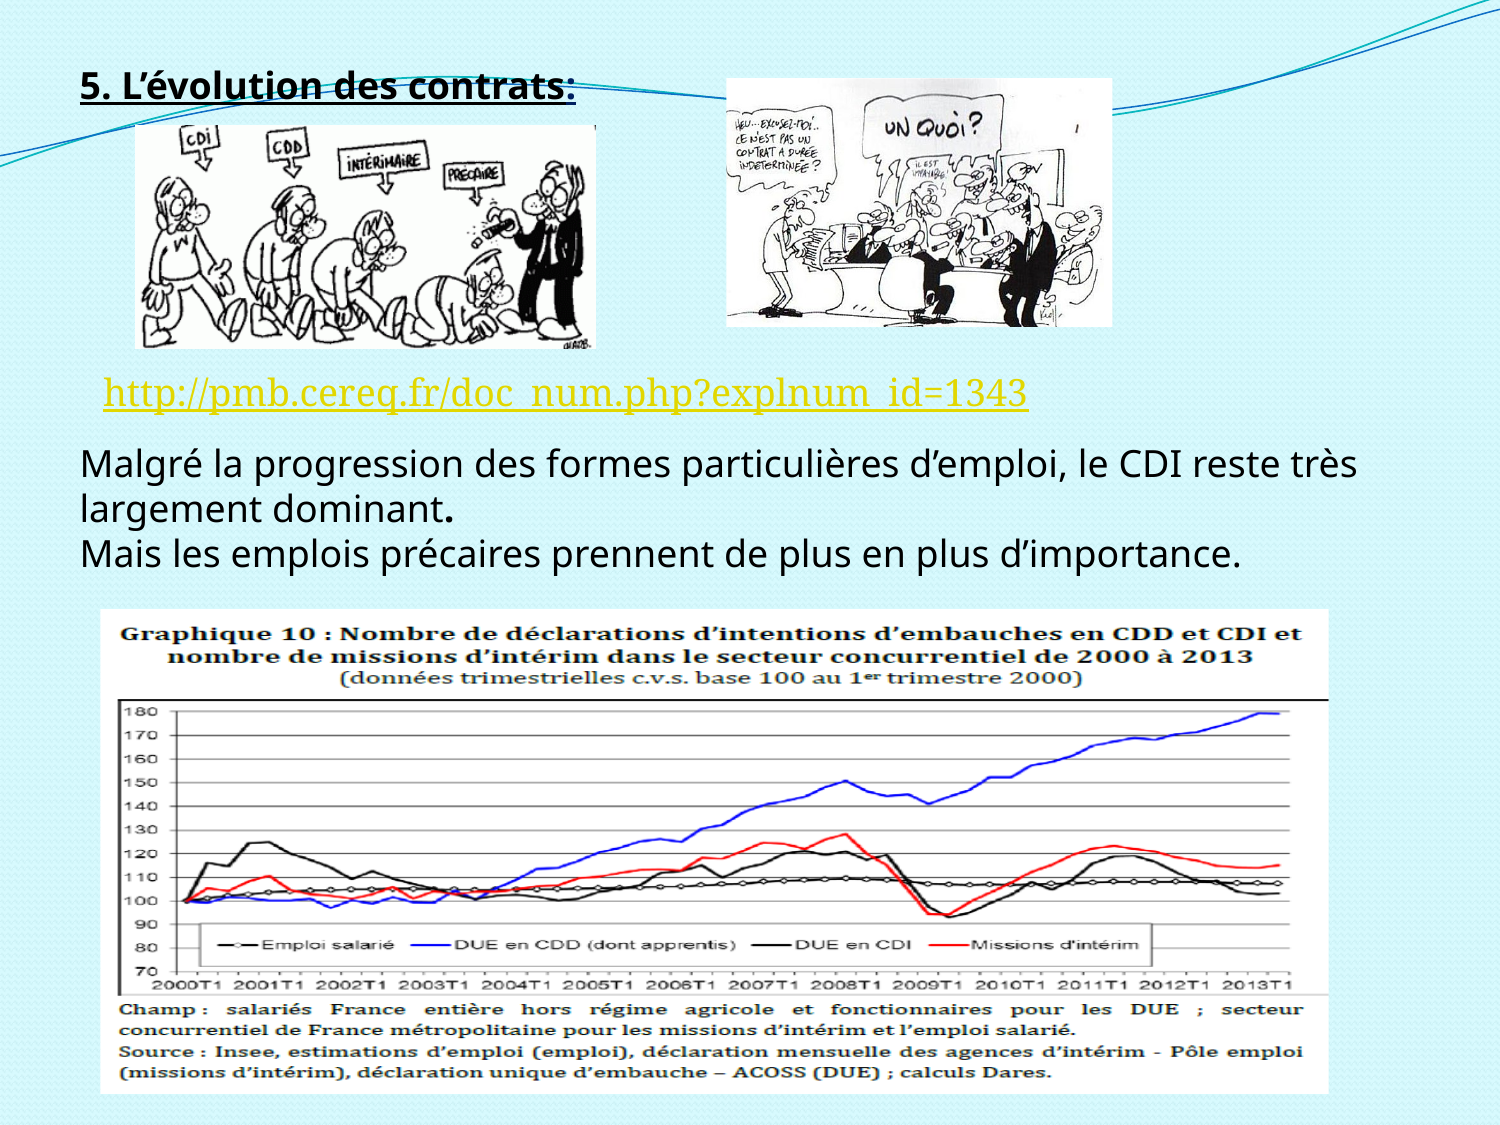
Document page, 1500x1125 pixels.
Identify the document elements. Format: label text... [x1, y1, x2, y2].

text_box 5. L’évolution des contrats: [64, 54, 1211, 115]
picture [726, 77, 1113, 327]
text_box http://pmb.cereq.fr/doc_num.php?explnum_id=1343 [88, 361, 1459, 473]
picture [100, 609, 1329, 1095]
text_box Malgré la progression des formes particulières d’emploi, le CDI reste très largement dominant. Mais les emplois précaires prennent de plus en plus d’importance. [64, 432, 1400, 583]
picture [135, 125, 596, 349]
